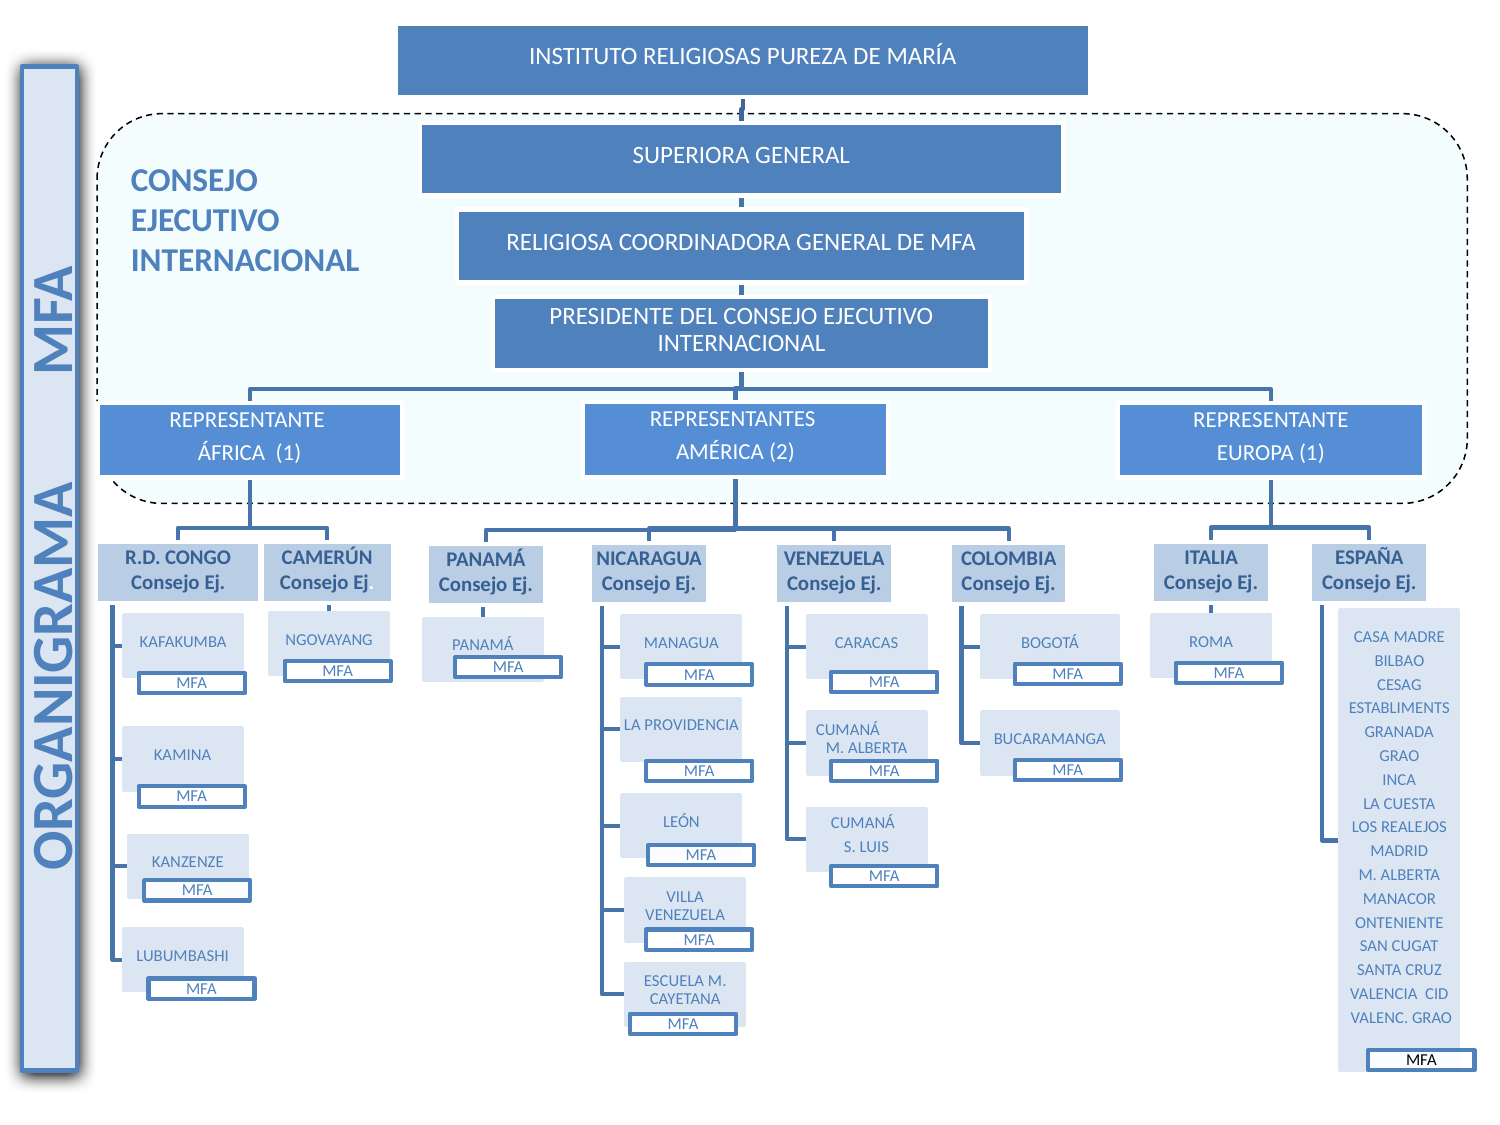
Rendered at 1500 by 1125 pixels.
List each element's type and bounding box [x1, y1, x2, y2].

text_box [0, 0, 1495, 1071]
